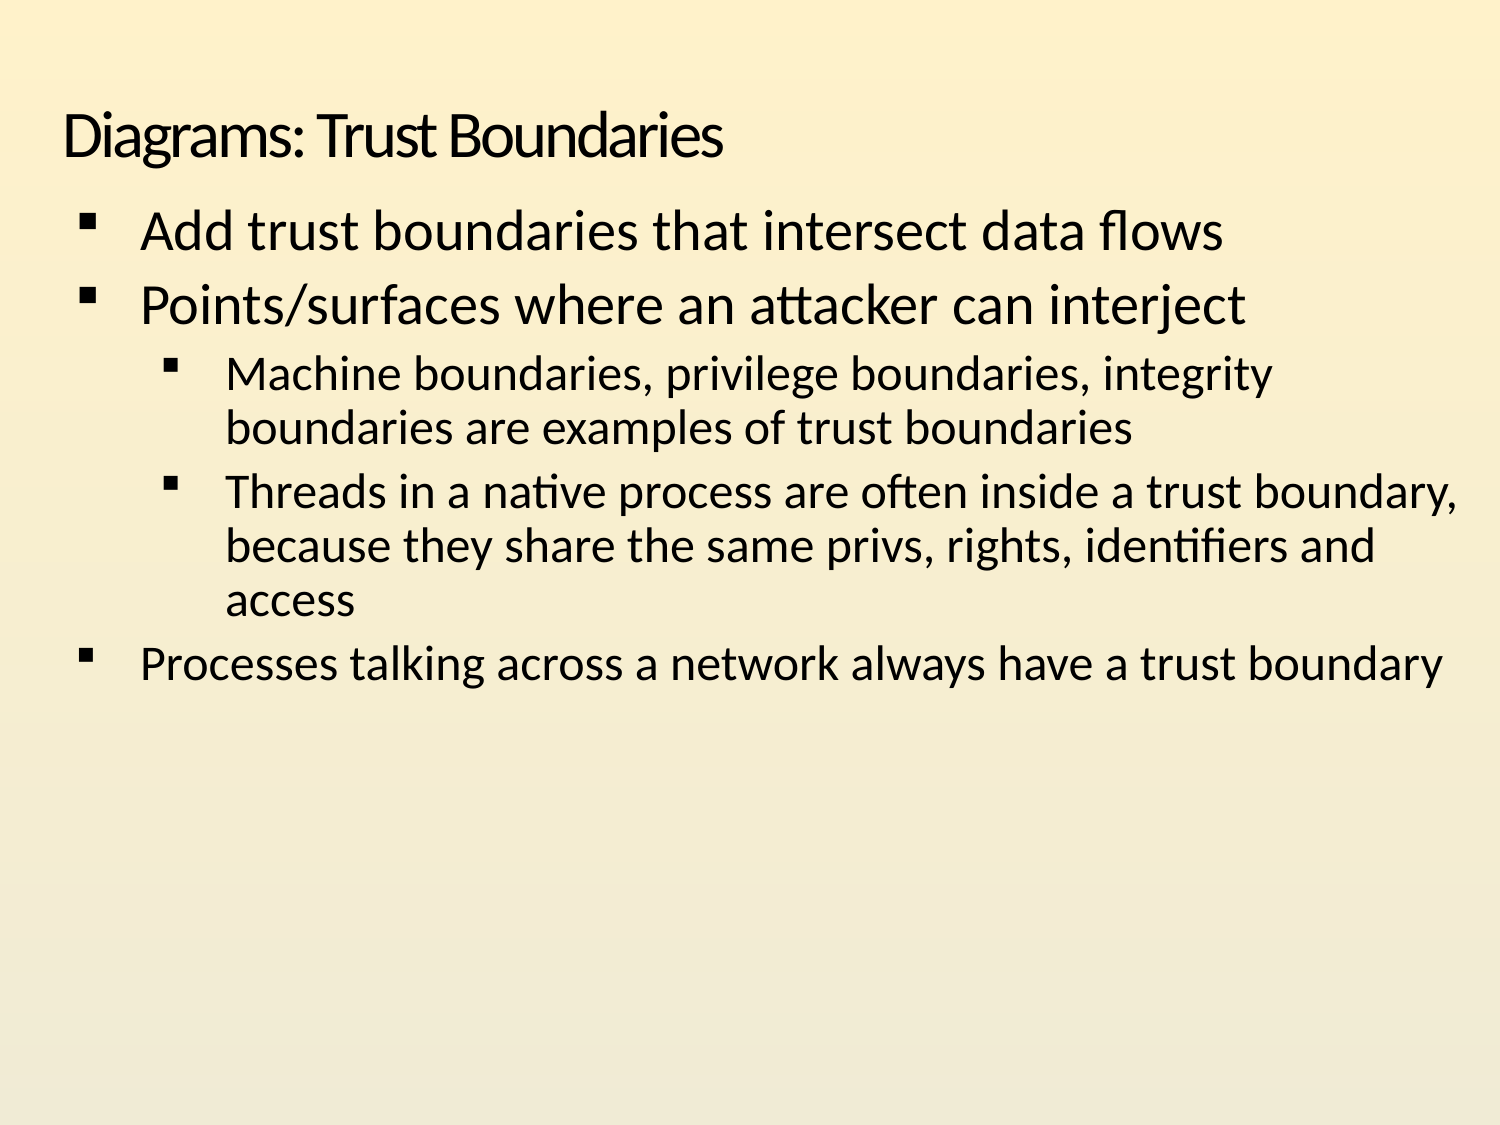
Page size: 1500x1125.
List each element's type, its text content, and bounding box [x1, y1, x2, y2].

title Diagrams: Trust Boundaries [62, 99, 1375, 150]
list Add trust boundaries that intersect data flows Points/surfaces where an attacker can interject Machine boundaries, privilege boundaries, integrity boundaries are examples of trust boundaries Threads in a native process are often inside a trust boundary, because they share the same privs, rights, identifiers and access Processes talking across a network always have a trust boundary [75, 200, 1500, 975]
